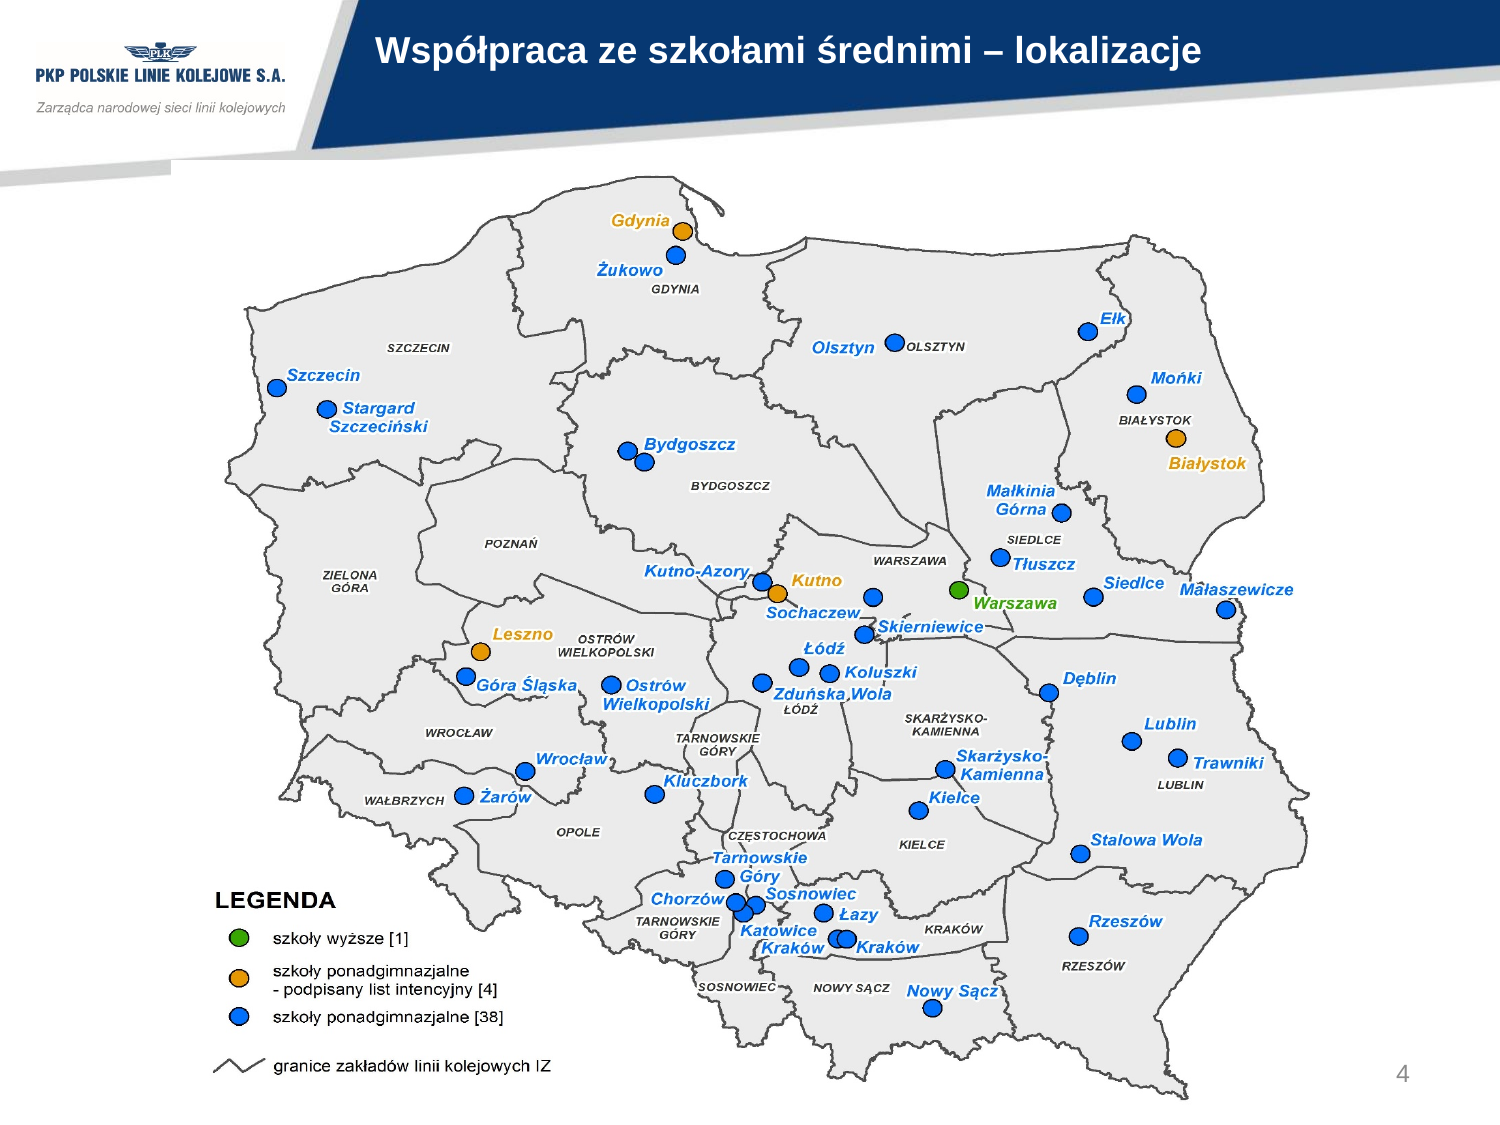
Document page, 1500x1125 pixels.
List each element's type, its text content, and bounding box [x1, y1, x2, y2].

picture [0, 0, 1500, 1125]
slide_number 4 [1382, 1042, 1425, 1103]
title Współpraca ze szkołami średnimi – lokalizacje [360, 0, 1500, 126]
